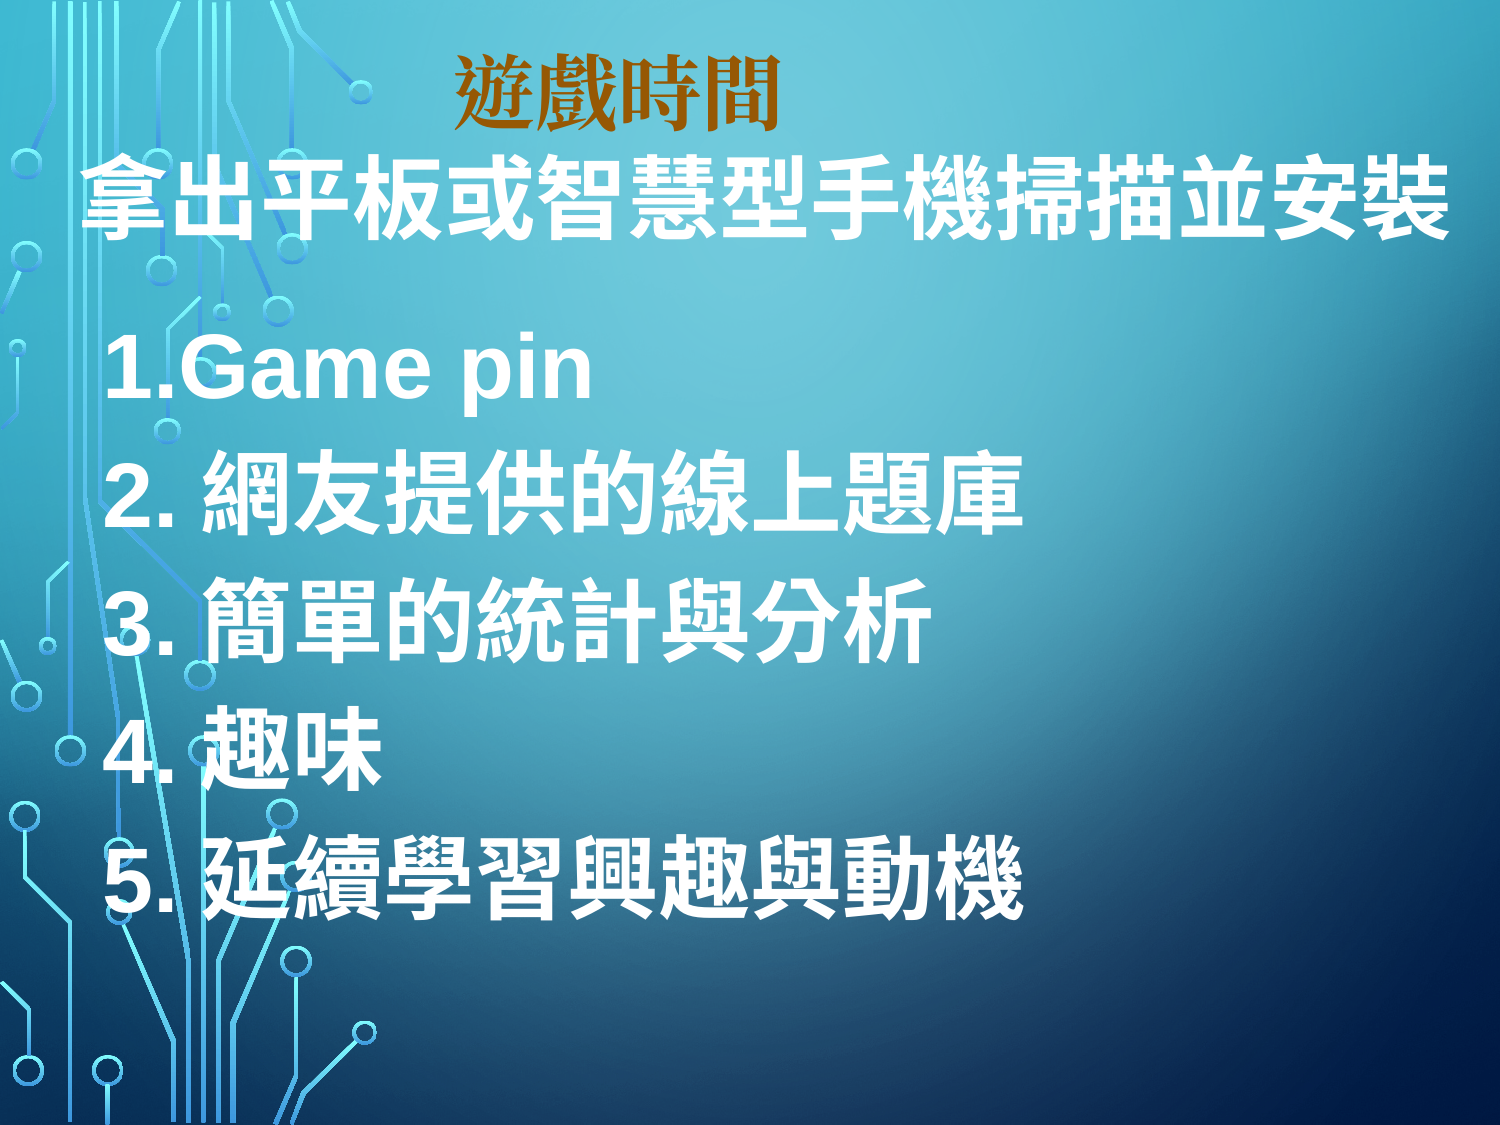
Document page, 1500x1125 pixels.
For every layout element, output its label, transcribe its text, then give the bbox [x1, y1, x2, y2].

title 遊戲時間 [437, 0, 833, 150]
text_box 1.Game pin 2.網友提供的線上題庫 3.簡單的統計與分析 4.趣味 5.延續學習興趣與動機 [87, 299, 1225, 988]
text_box 拿出平板或智慧型手機掃描並安裝 [62, 133, 1500, 284]
